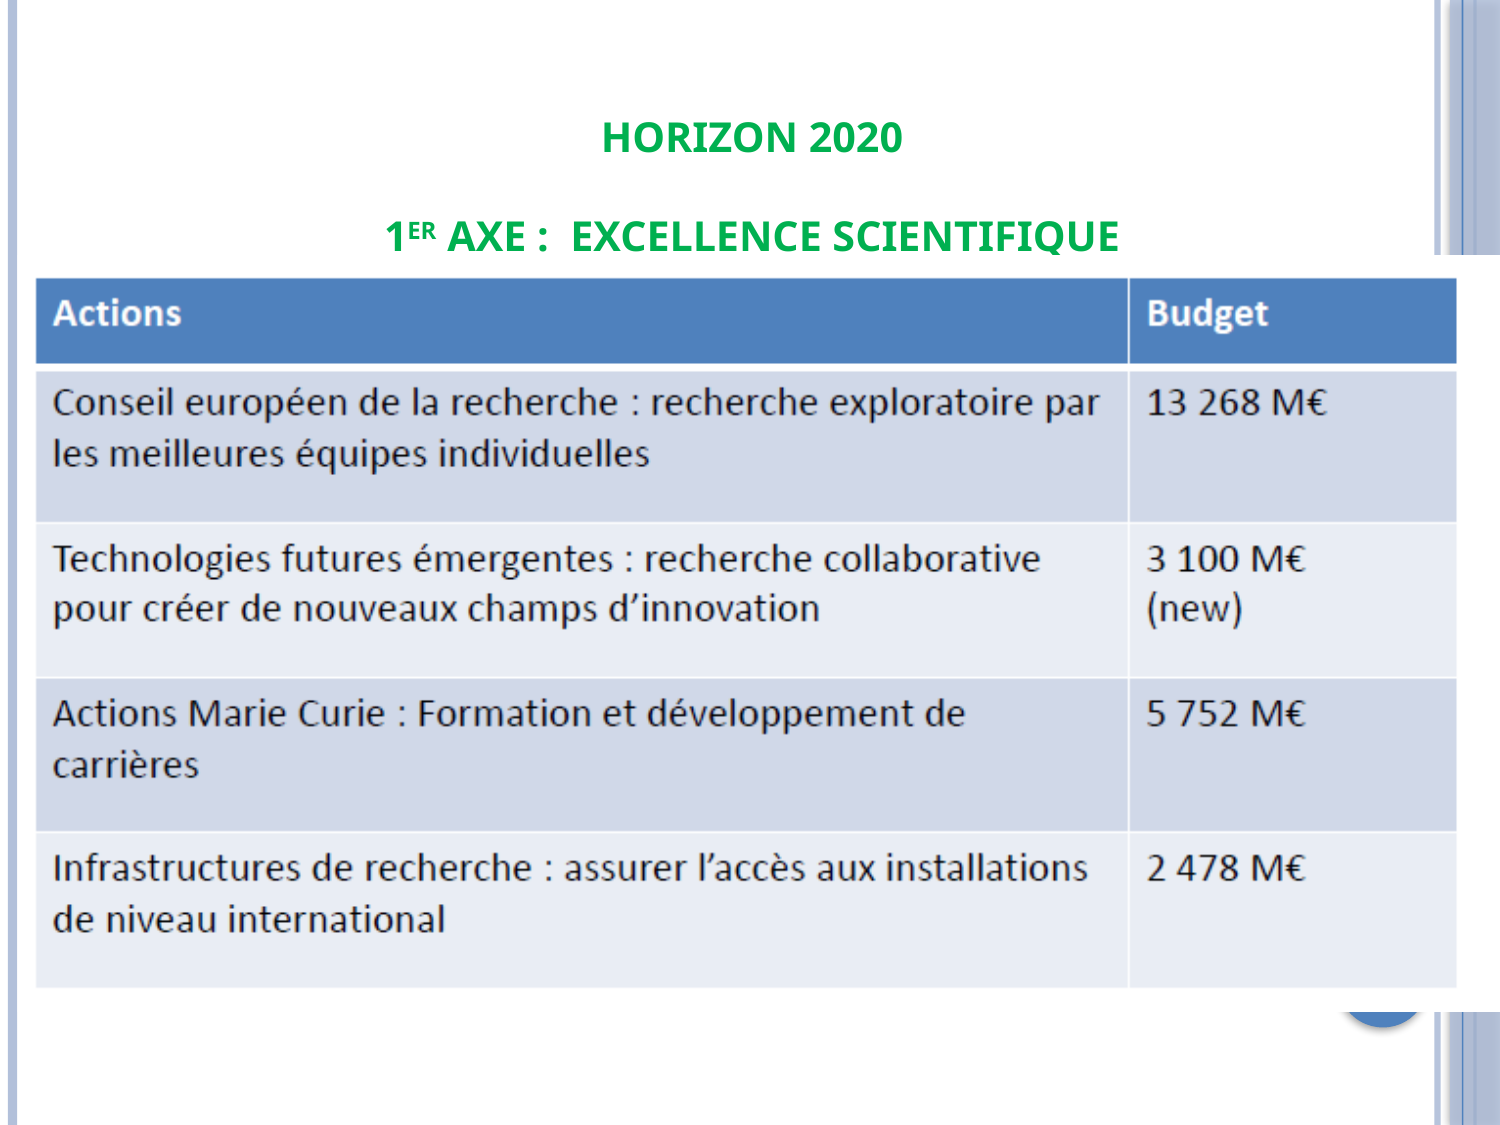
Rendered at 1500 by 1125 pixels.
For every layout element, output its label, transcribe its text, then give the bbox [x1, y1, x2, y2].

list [17, 254, 1500, 1012]
title HORIZON 2020 1er axe : Excellence scientifique [76, 101, 1427, 252]
